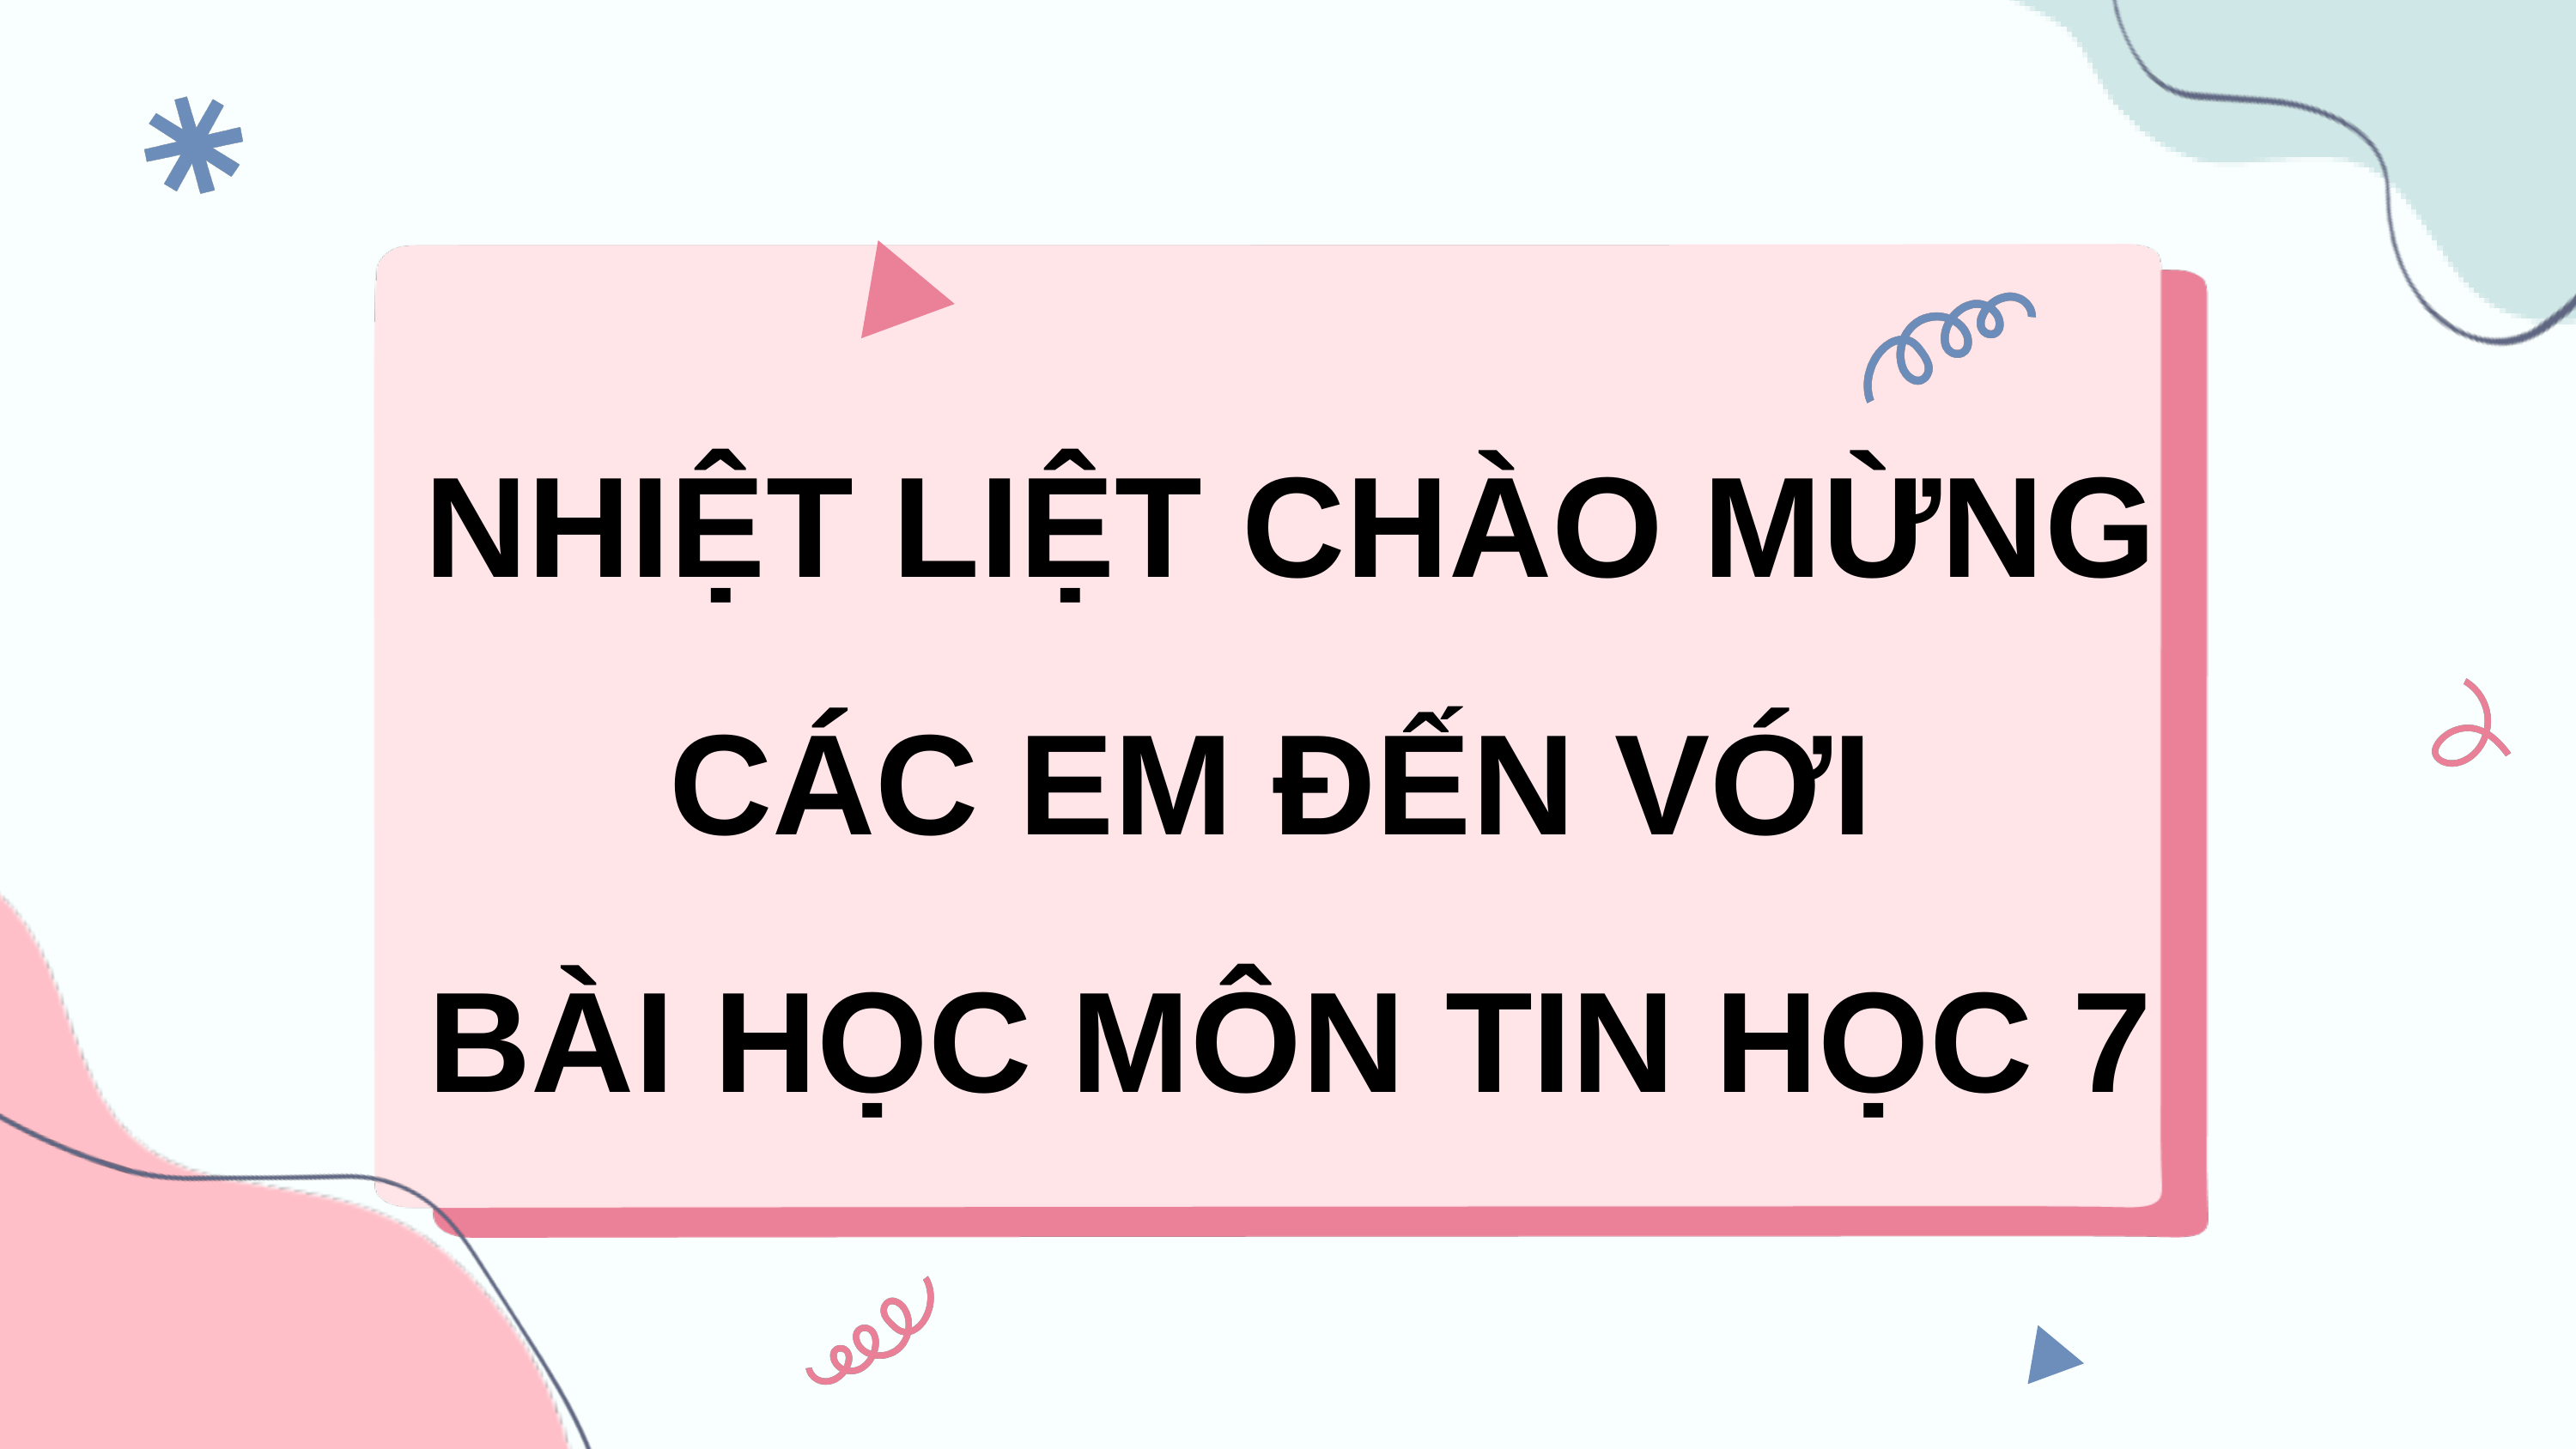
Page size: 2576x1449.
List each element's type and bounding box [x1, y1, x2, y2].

picture [144, 95, 243, 194]
picture [0, 0, 2576, 1449]
text_box [2016, 1323, 2077, 1376]
picture [2413, 678, 2528, 794]
text_box [842, 237, 944, 324]
